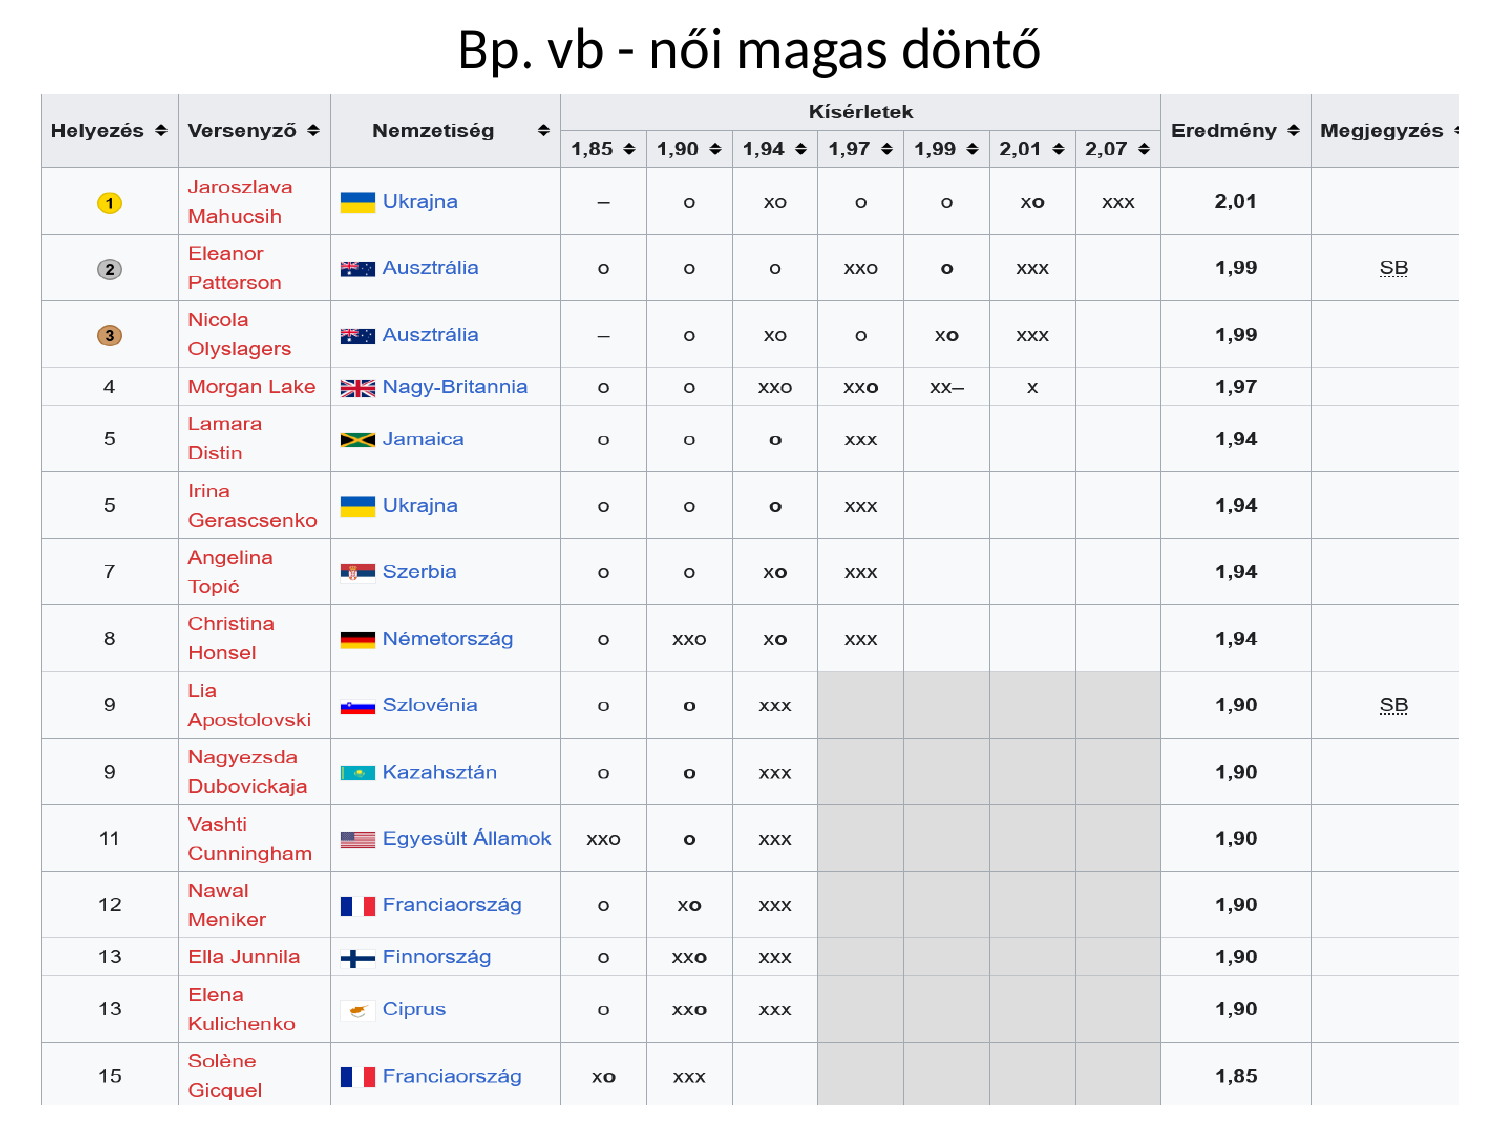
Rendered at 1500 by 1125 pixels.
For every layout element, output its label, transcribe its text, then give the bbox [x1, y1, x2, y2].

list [41, 94, 1459, 1106]
title Bp. vb - női magas döntő [74, 0, 1426, 91]
